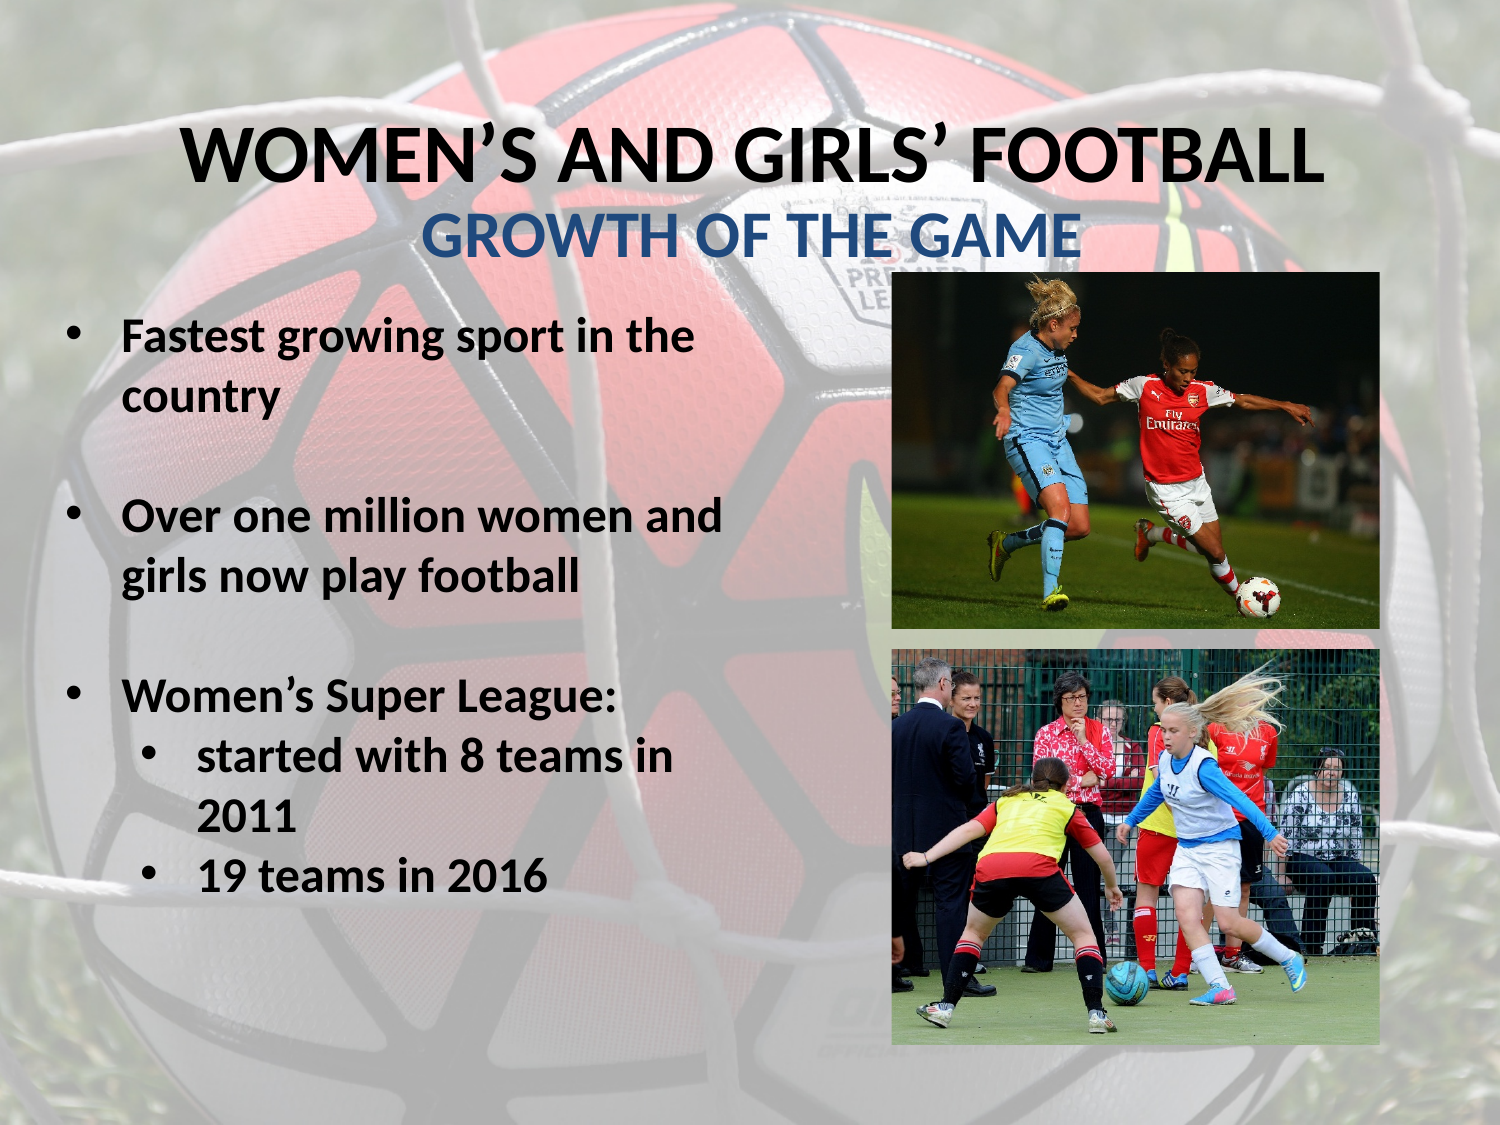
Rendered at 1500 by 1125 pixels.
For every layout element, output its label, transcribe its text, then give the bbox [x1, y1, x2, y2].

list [891, 271, 1380, 629]
slide_number 19 [1074, 1042, 1425, 1103]
title Women’s and girls’ football [56, 101, 1450, 183]
picture [0, 0, 1500, 1125]
list Growth of the game [55, 183, 1450, 279]
text_box Fastest growing sport in the country Over one million women and girls now play football Women’s Super League: started with 8 teams in 2011 19 teams in 2016 [50, 295, 774, 970]
